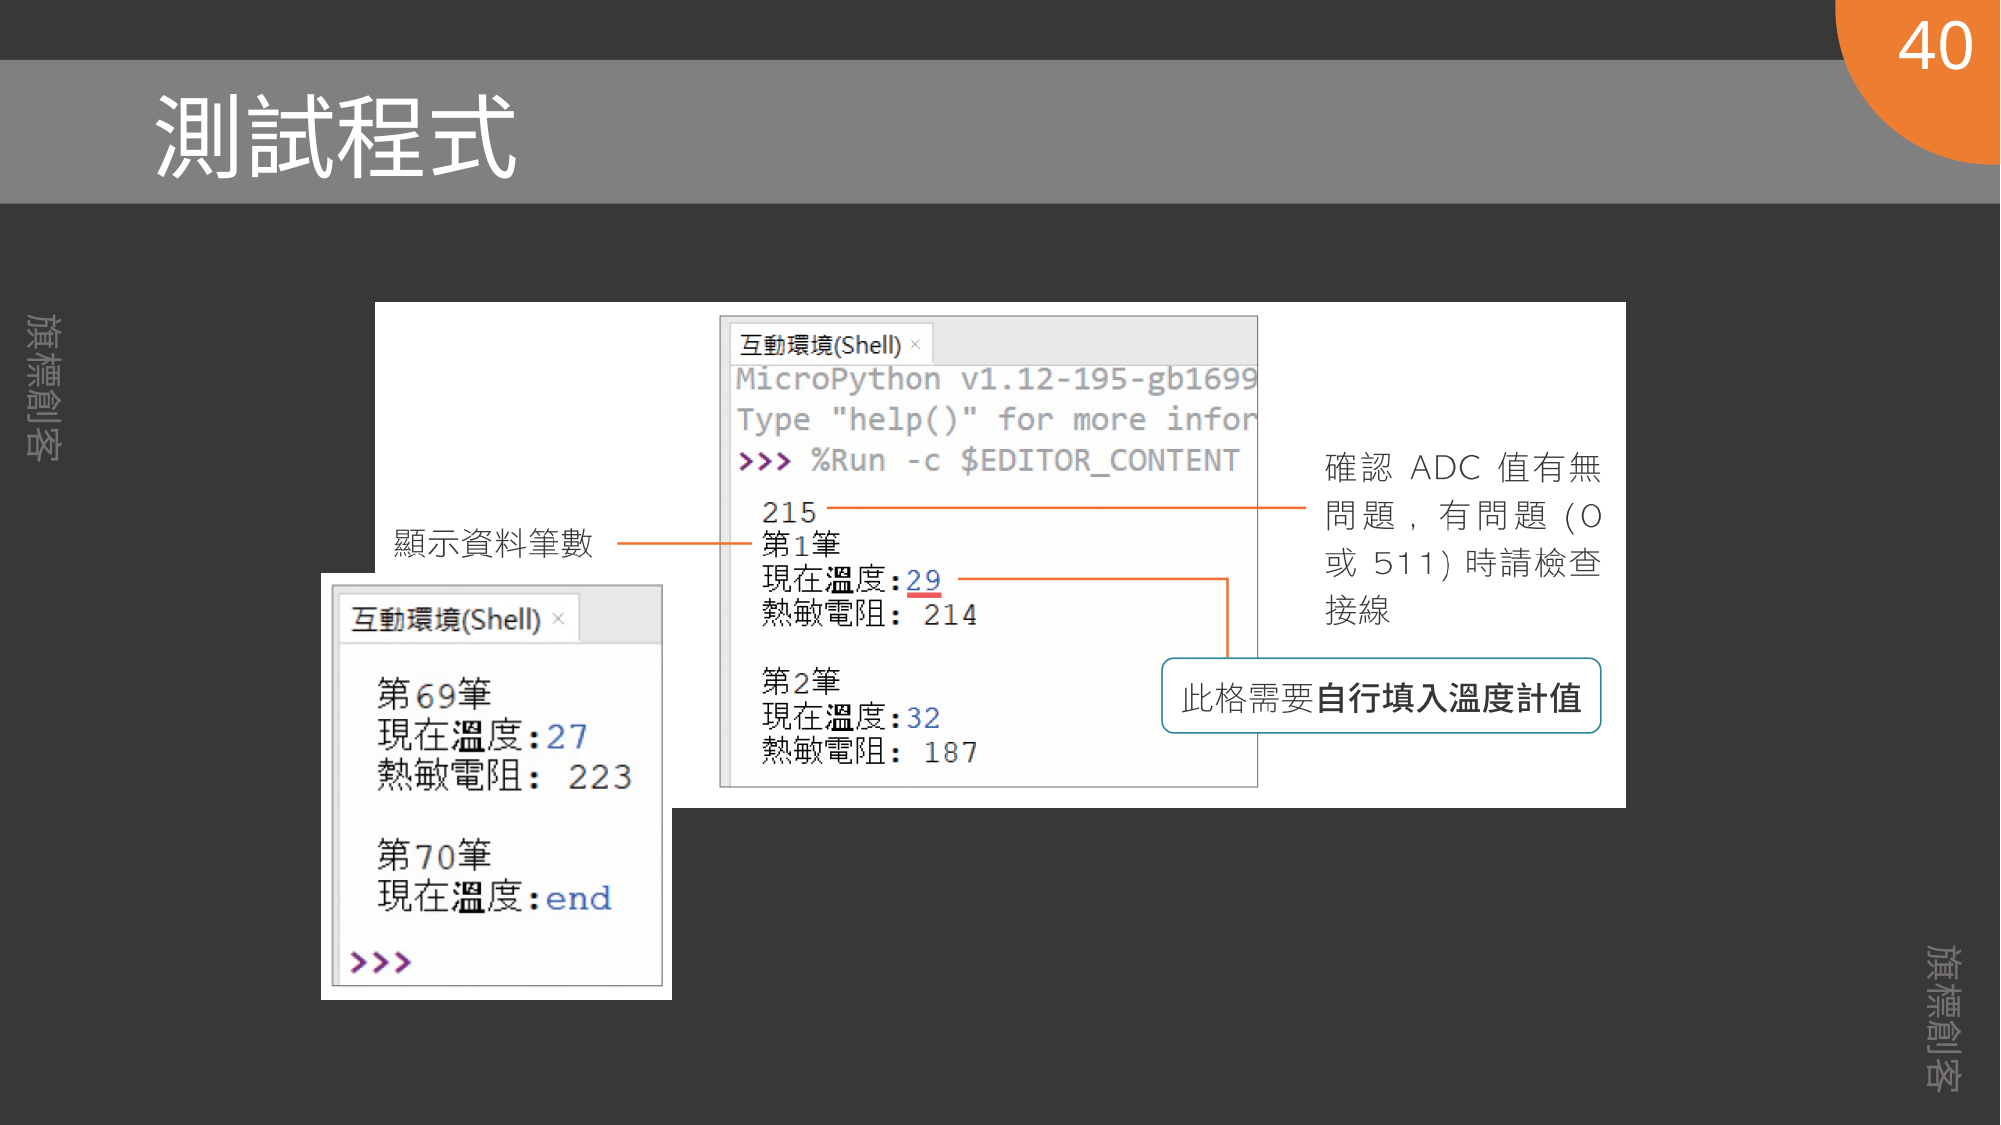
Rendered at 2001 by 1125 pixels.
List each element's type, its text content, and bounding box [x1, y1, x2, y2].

slide_number 40 [1821, 18, 1991, 79]
title 測試程式 [137, 33, 1863, 251]
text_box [321, 302, 1626, 1000]
